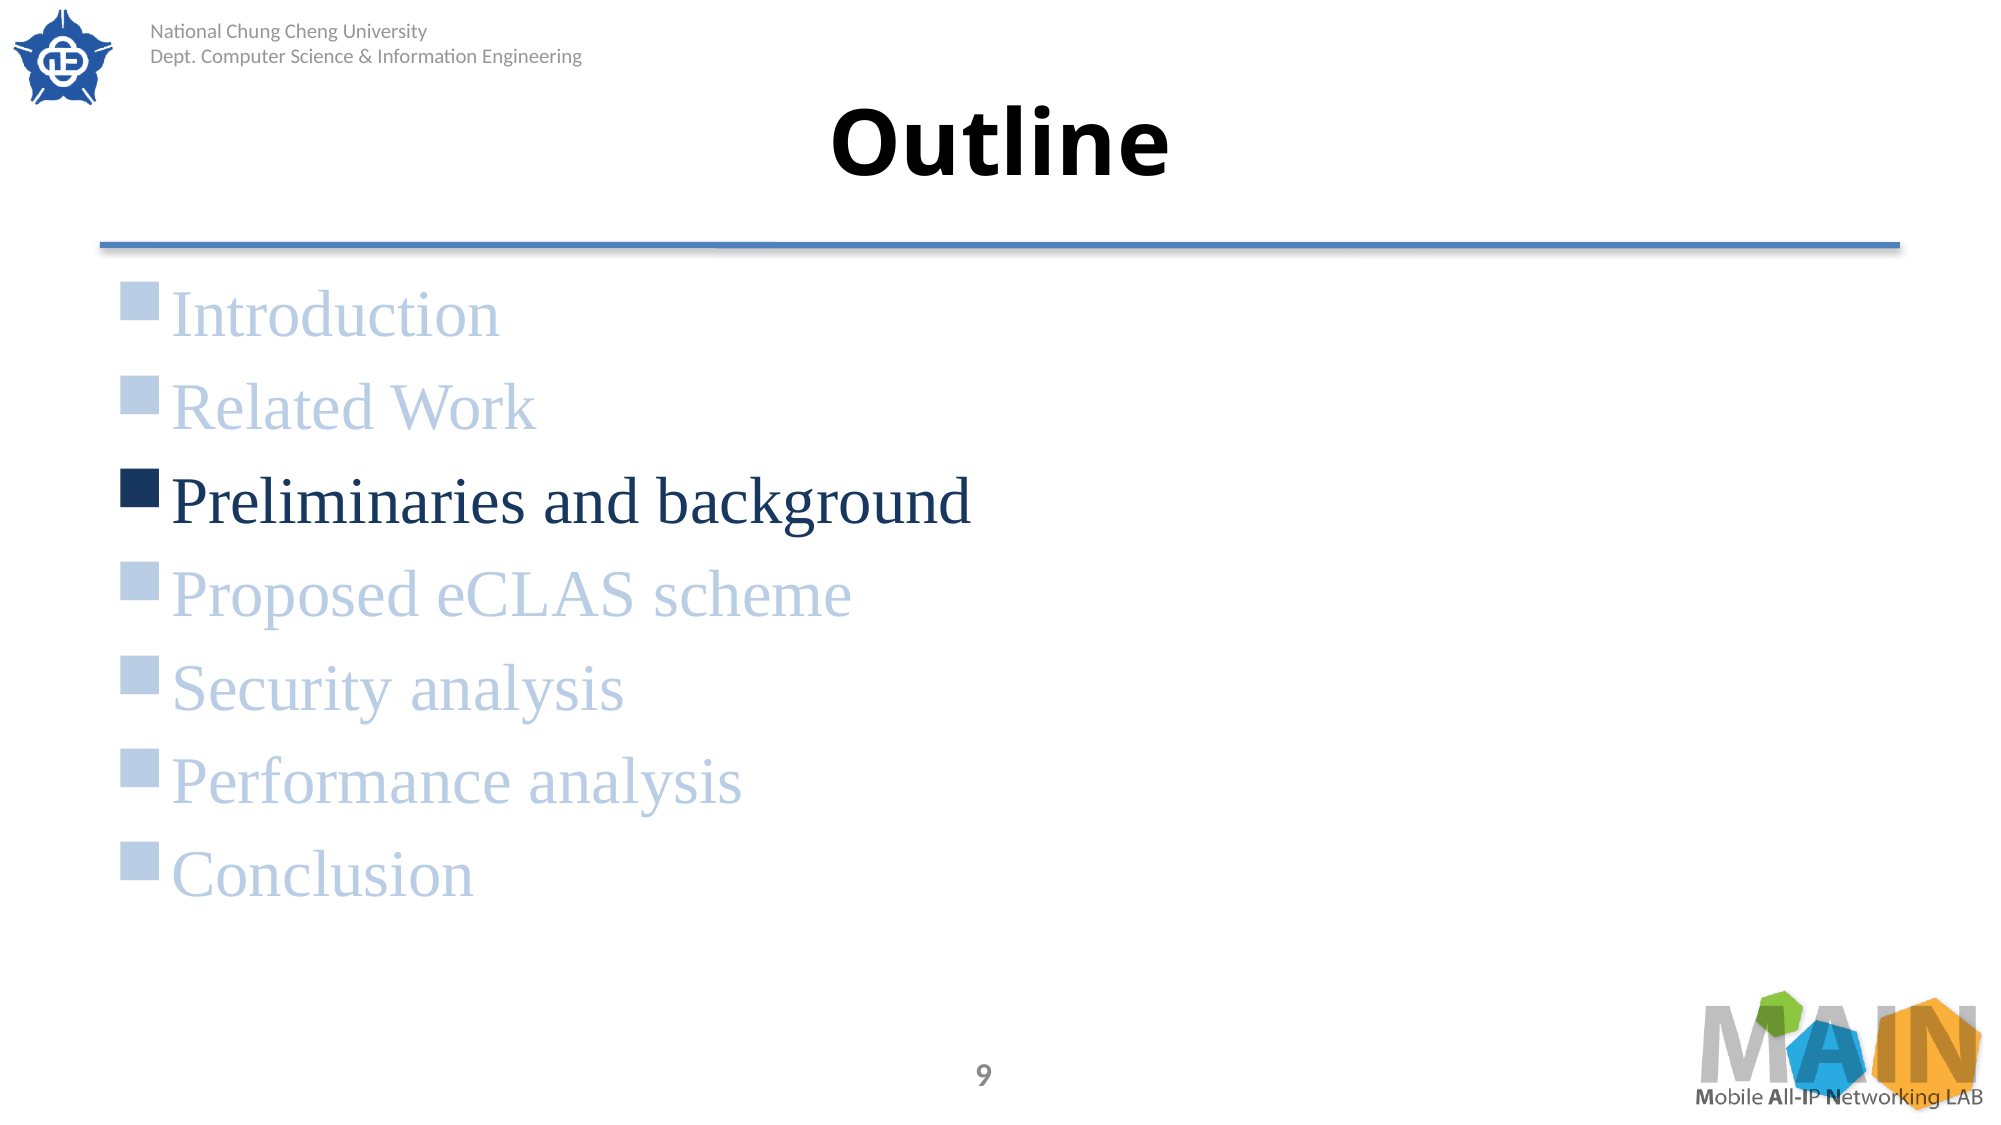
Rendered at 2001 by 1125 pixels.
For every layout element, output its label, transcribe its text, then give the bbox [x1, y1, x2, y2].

list Introduction Related Work Preliminaries and background Proposed eCLAS scheme Security analysis Performance analysis Conclusion [99, 262, 1900, 1005]
title Outline [99, 45, 1900, 233]
picture [1531, 987, 1984, 1113]
picture [0, 0, 126, 113]
slide_number 9 [750, 1042, 1217, 1103]
